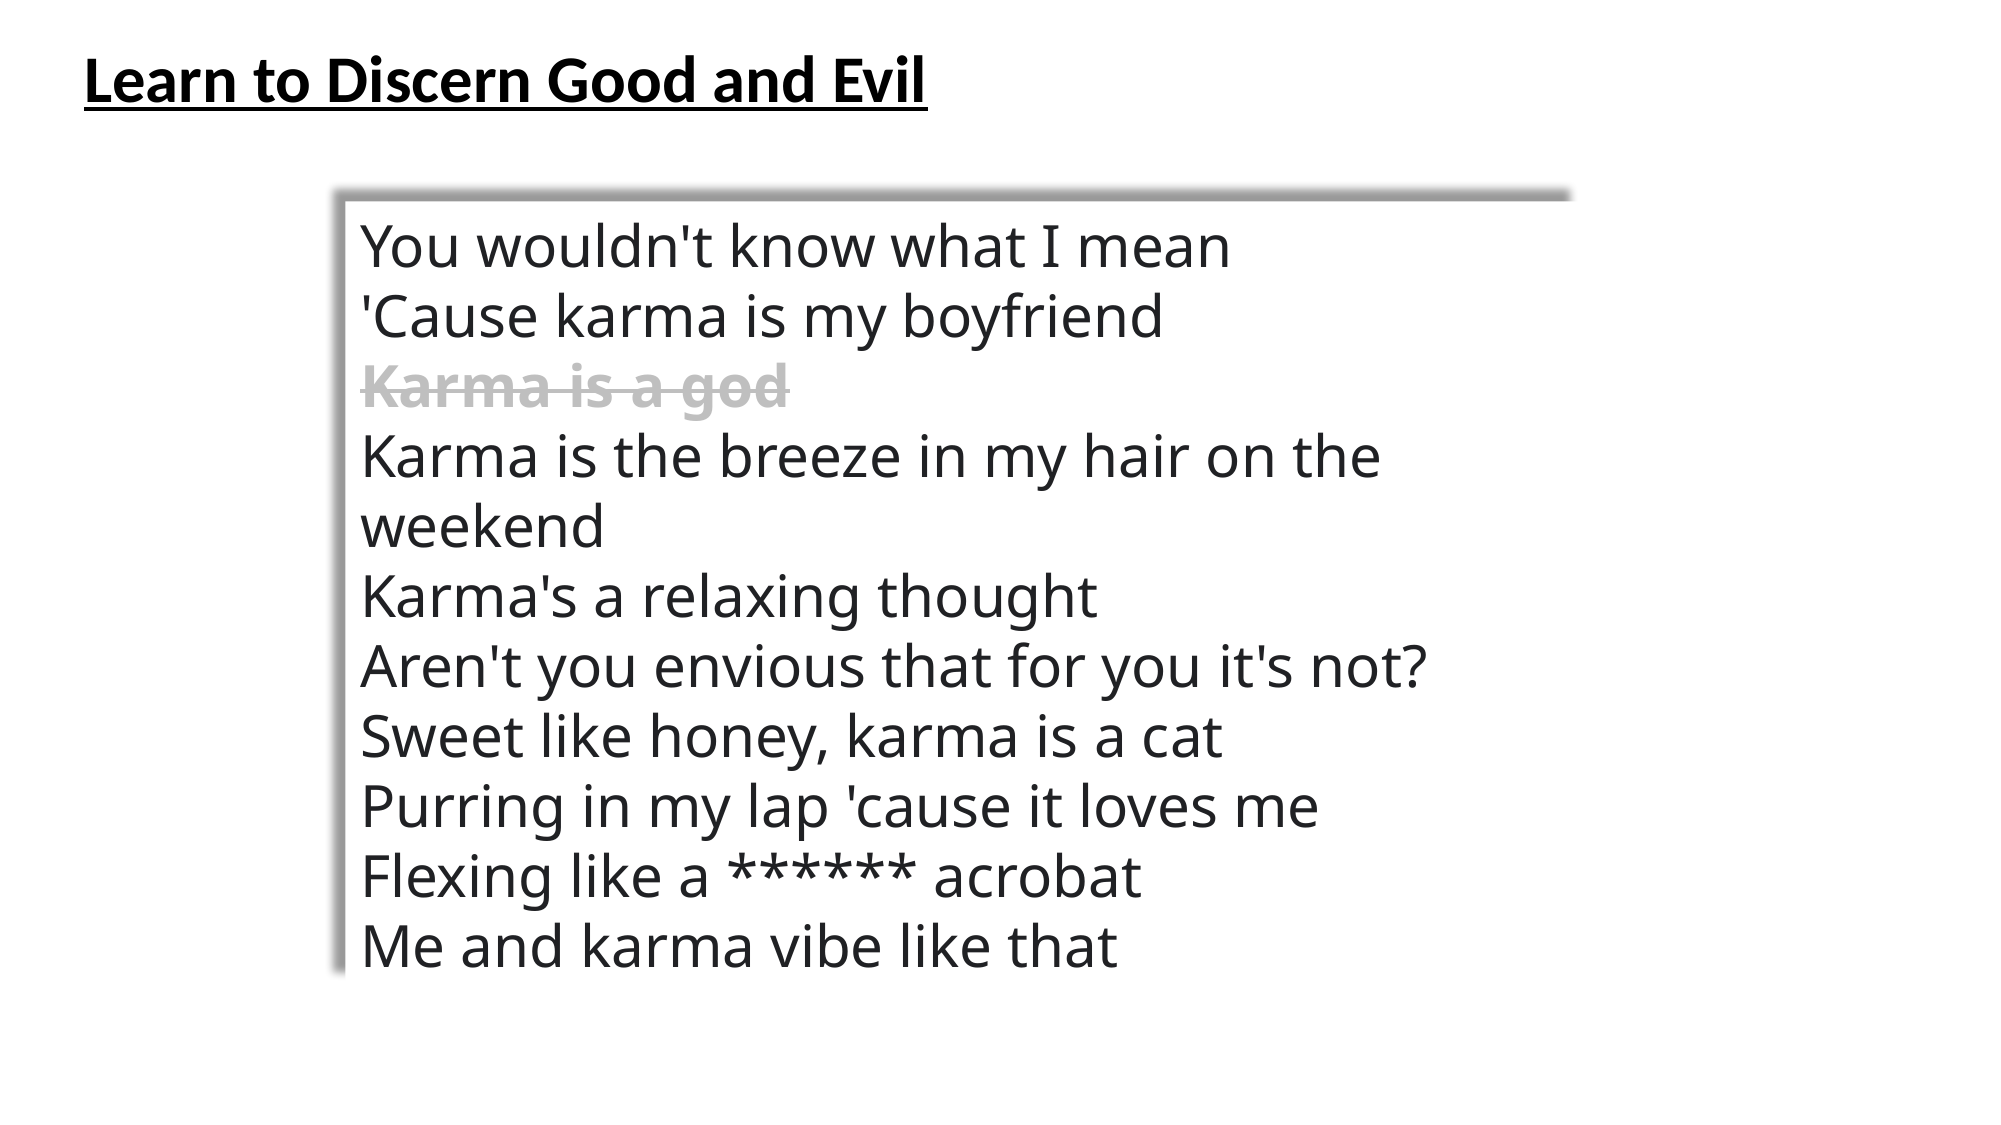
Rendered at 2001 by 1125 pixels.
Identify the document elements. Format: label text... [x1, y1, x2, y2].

text_box You wouldn't know what I mean 'Cause karma is my boyfriend Karma is a god Karma is the breeze in my hair on the weekend Karma's a relaxing thought Aren't you envious that for you it's not? Sweet like honey, karma is a cat Purring in my lap 'cause it loves me Flexing like a ****** acrobat Me and karma vibe like that [345, 201, 1585, 986]
text_box Learn to Discern Good and Evil [69, 28, 1958, 124]
